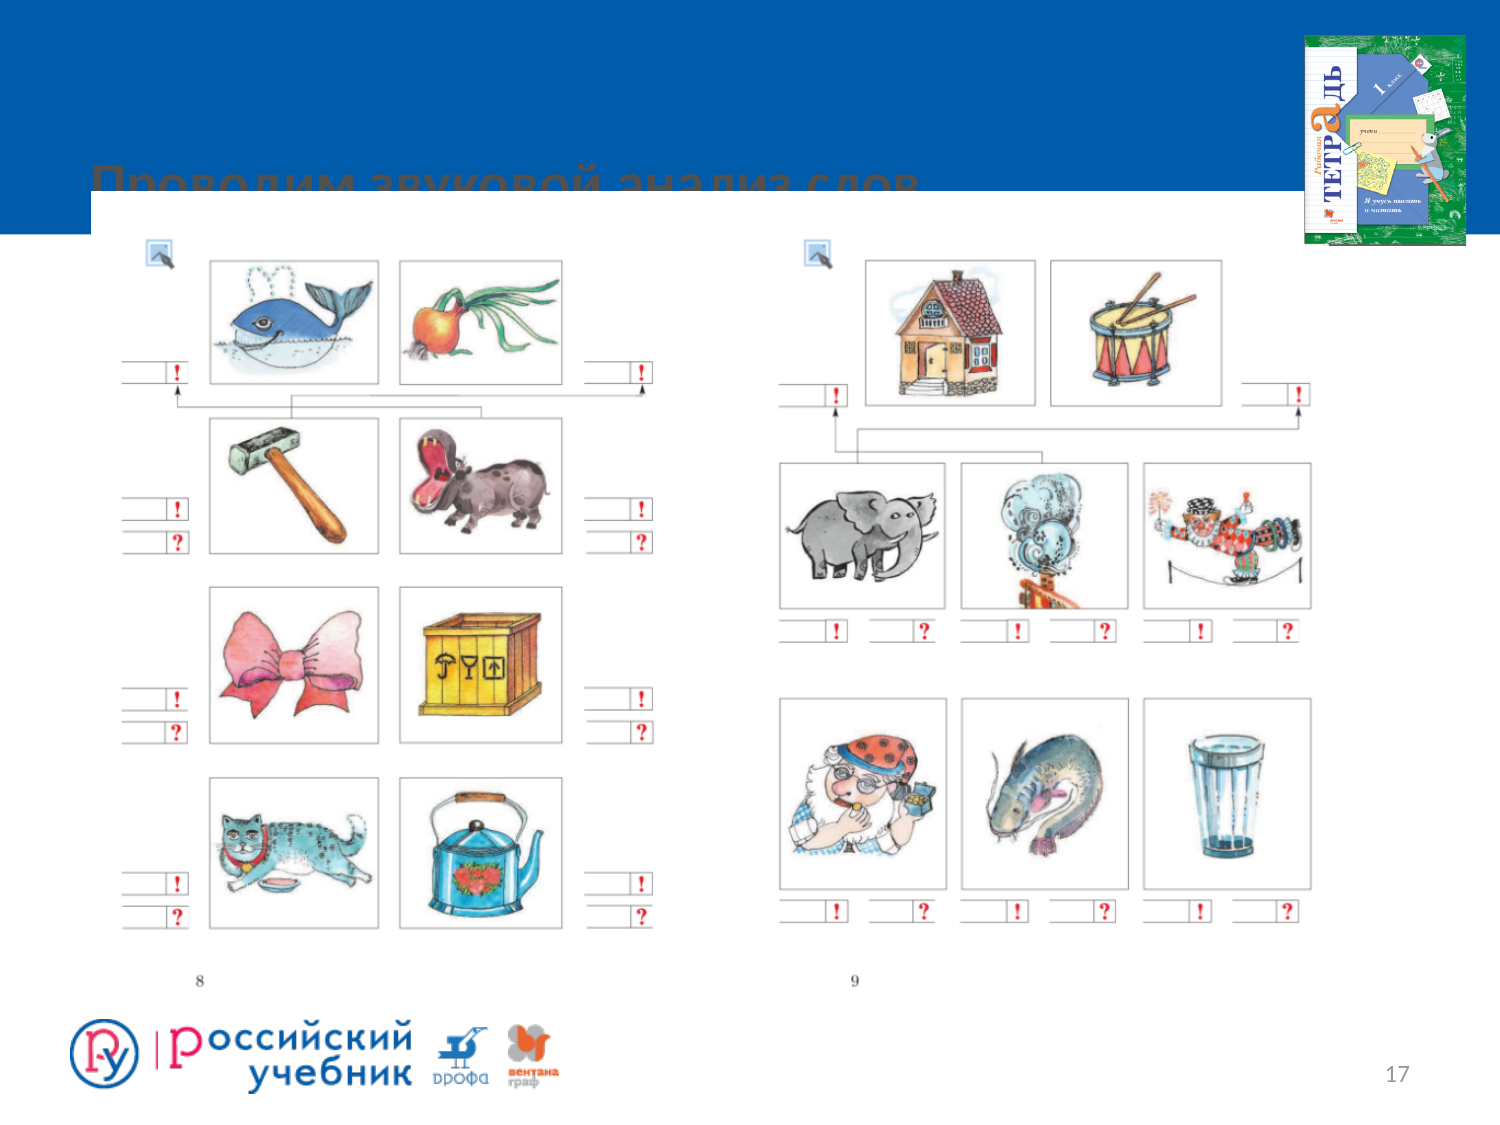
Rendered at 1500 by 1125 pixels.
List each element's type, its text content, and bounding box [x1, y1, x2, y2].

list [90, 190, 1341, 1006]
title Проводим звуковой анализ слов [75, 35, 1301, 223]
picture [1304, 35, 1467, 246]
picture [70, 1019, 559, 1094]
slide_number 17 [1074, 1042, 1425, 1103]
